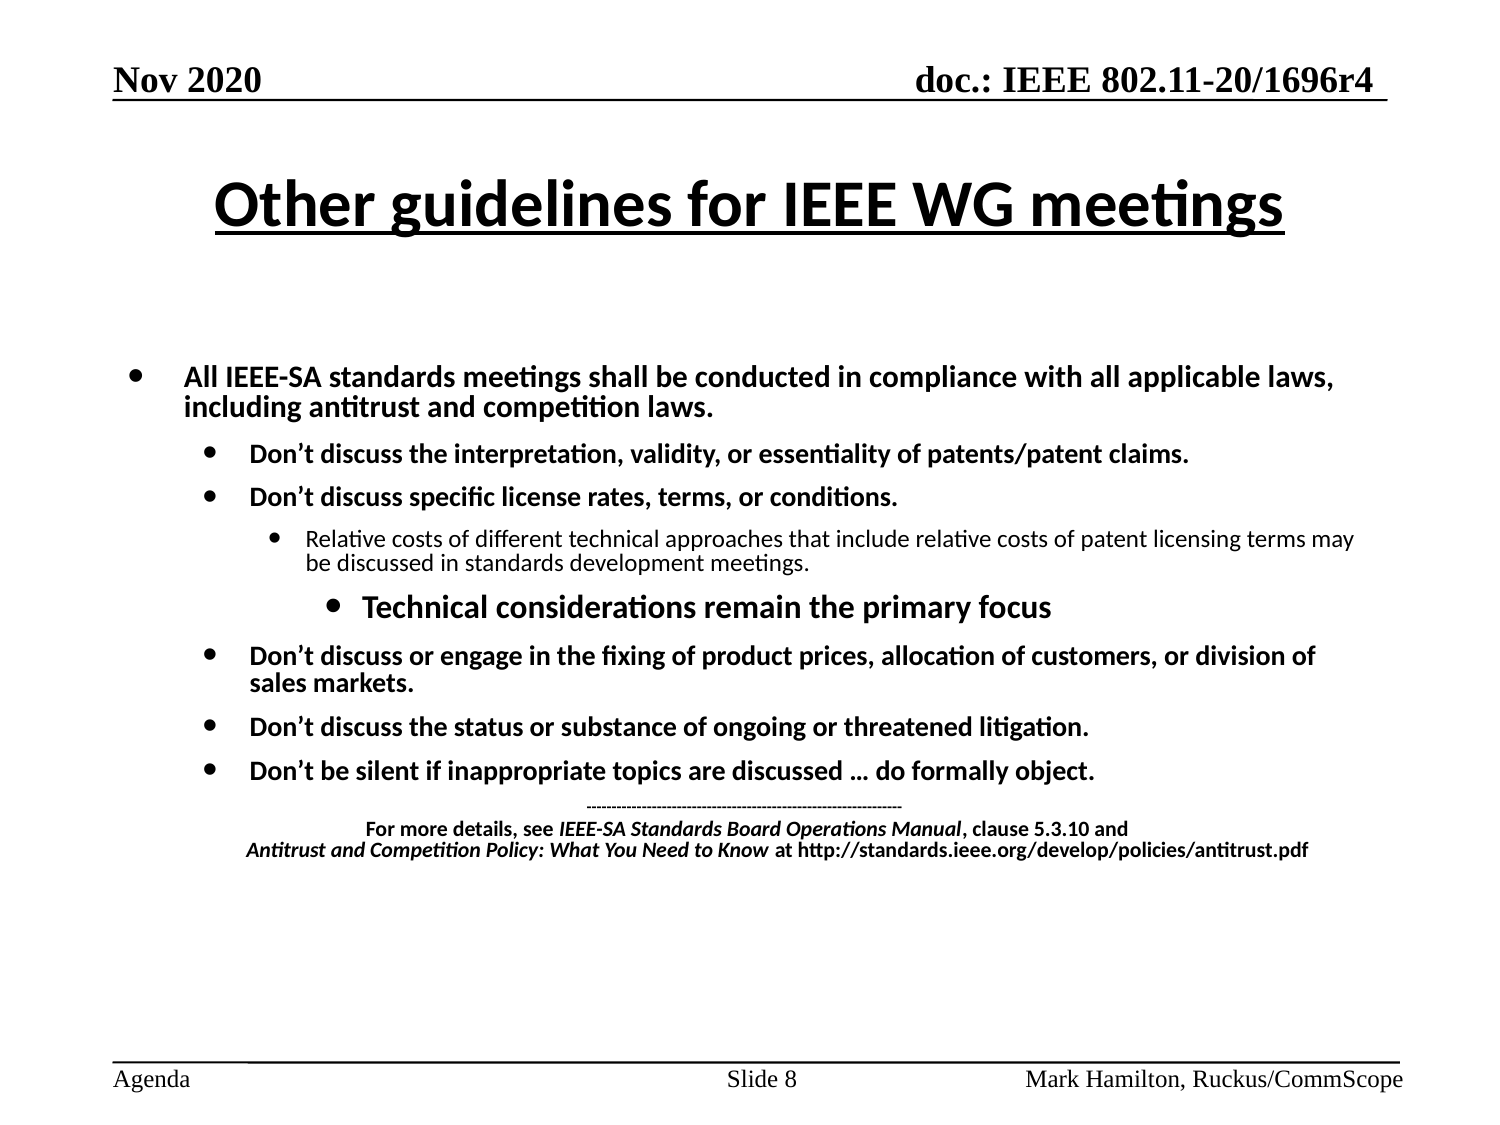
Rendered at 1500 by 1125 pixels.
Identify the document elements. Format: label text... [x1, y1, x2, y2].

list All IEEE-SA standards meetings shall be conducted in compliance with all applicable laws, including antitrust and competition laws. Don’t discuss the interpretation, validity, or essentiality of patents/patent claims. Don’t discuss specific license rates, terms, or conditions. Relative costs of different technical approaches that include relative costs of patent licensing terms may be discussed in standards development meetings. Technical considerations remain the primary focus Don’t discuss or engage in the fixing of product prices, allocation of customers, or division of sales markets. Don’t discuss the status or substance of ongoing or threatened litigation. Don’t be silent if inappropriate topics are discussed … do formally object. --------------------------------------------------------------- For more details, see IEEE-SA Standards Board Operations Manual, clause 5.3.10 and Antitrust and Competition Policy: What You Need to Know at http://standards.ieee.org/develop/policies/antitrust.pdf [112, 356, 1388, 891]
title Other guidelines for IEEE WG meetings [112, 112, 1388, 288]
